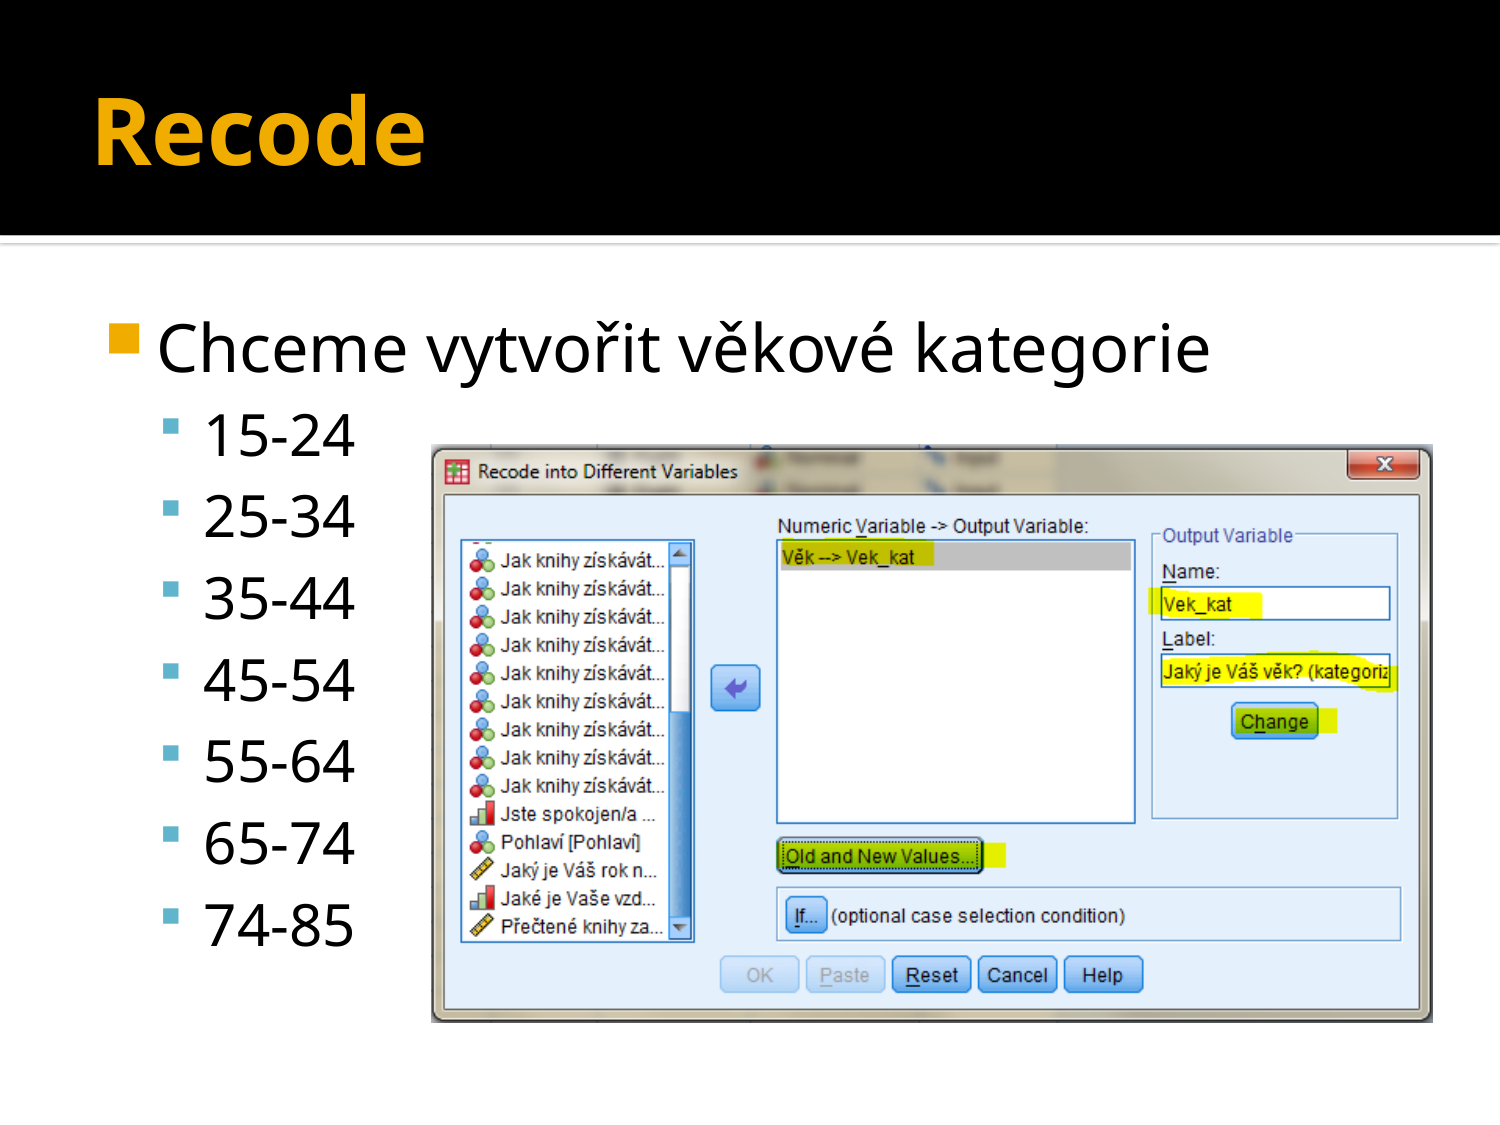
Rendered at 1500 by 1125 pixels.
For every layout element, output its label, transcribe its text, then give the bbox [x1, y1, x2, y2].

picture [430, 444, 1433, 1023]
list Chceme vytvořit věkové kategorie 15-24 25-34 35-44 45-54 55-64 65-74 74-85 [75, 291, 1425, 1050]
title Recode [75, 25, 1425, 231]
